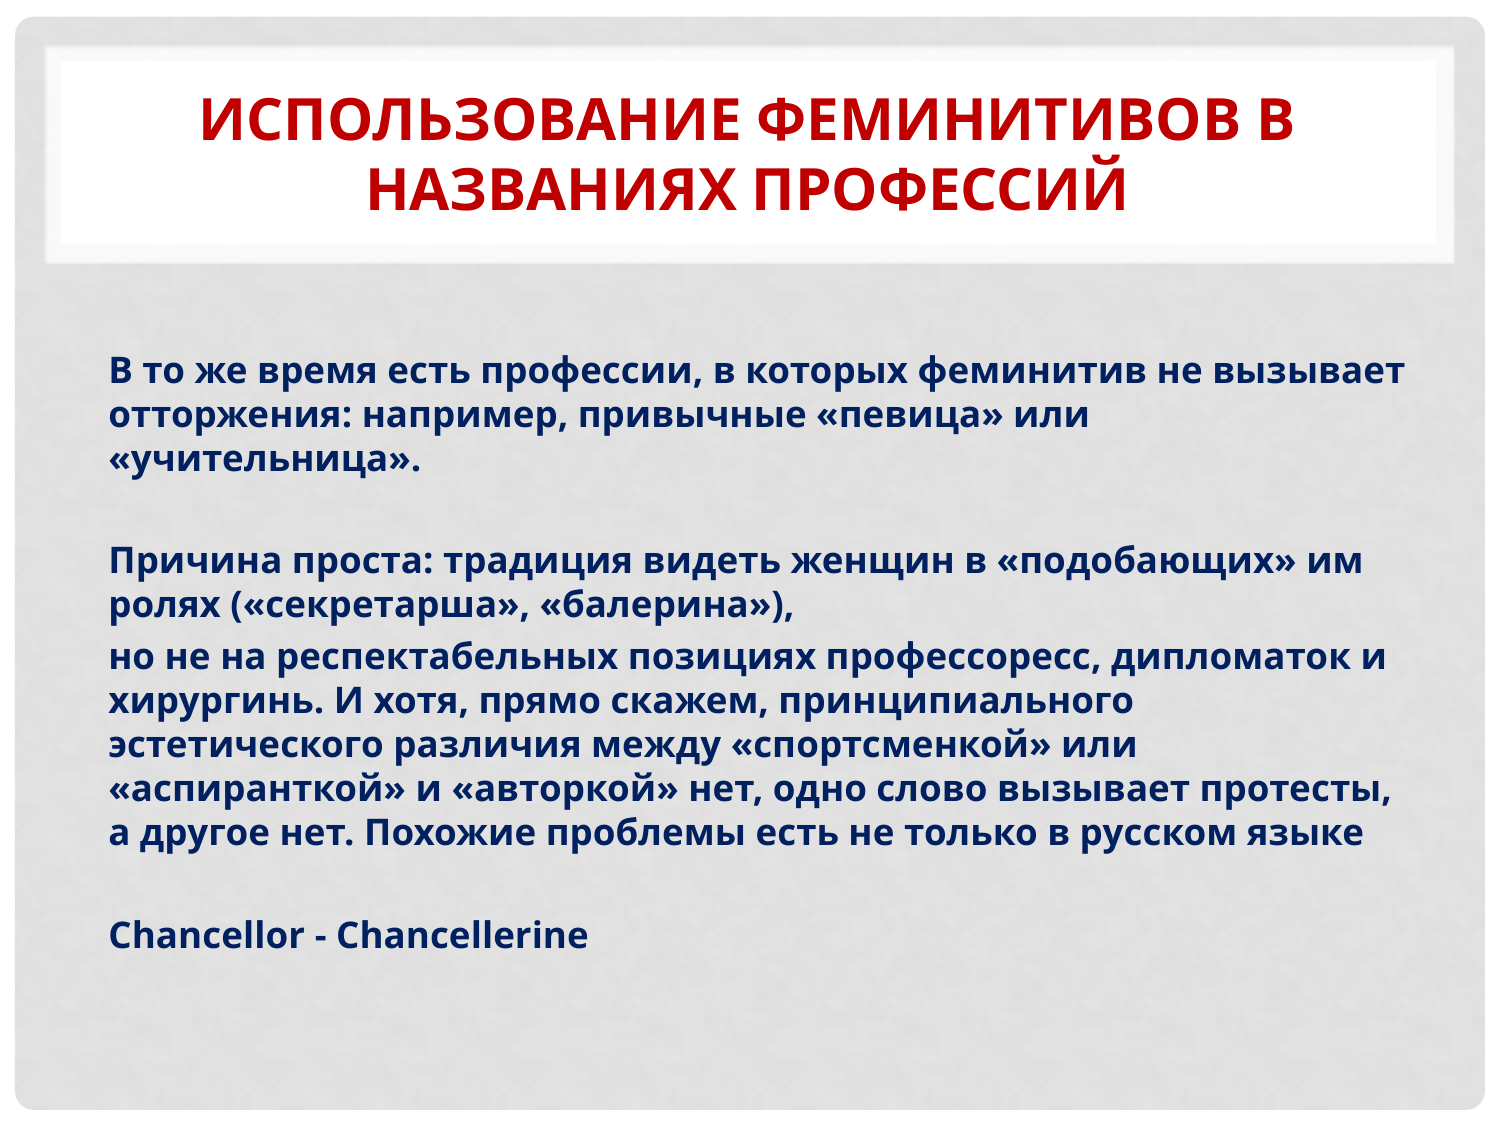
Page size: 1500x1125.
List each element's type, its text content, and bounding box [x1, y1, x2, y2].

list В то же время есть профессии, в которых феминитив не вызывает отторжения: например, привычные «певица» или «учительница». Причина проста: традиция видеть женщин в «подобающих» им ролях («секретарша», «балерина»), но не на респектабельных позициях профессоресс, дипломаток и хирургинь. И хотя, прямо скажем, принципиального эстетического различия между «спортсменкой» или «аспиранткой» и «авторкой» нет, одно слово вызывает протесты, а другое нет. Похожие проблемы есть не только в русском языке Chancellor - Chancellerine [75, 287, 1425, 1005]
title использование феминитивов в названиях профессий [69, 66, 1425, 238]
